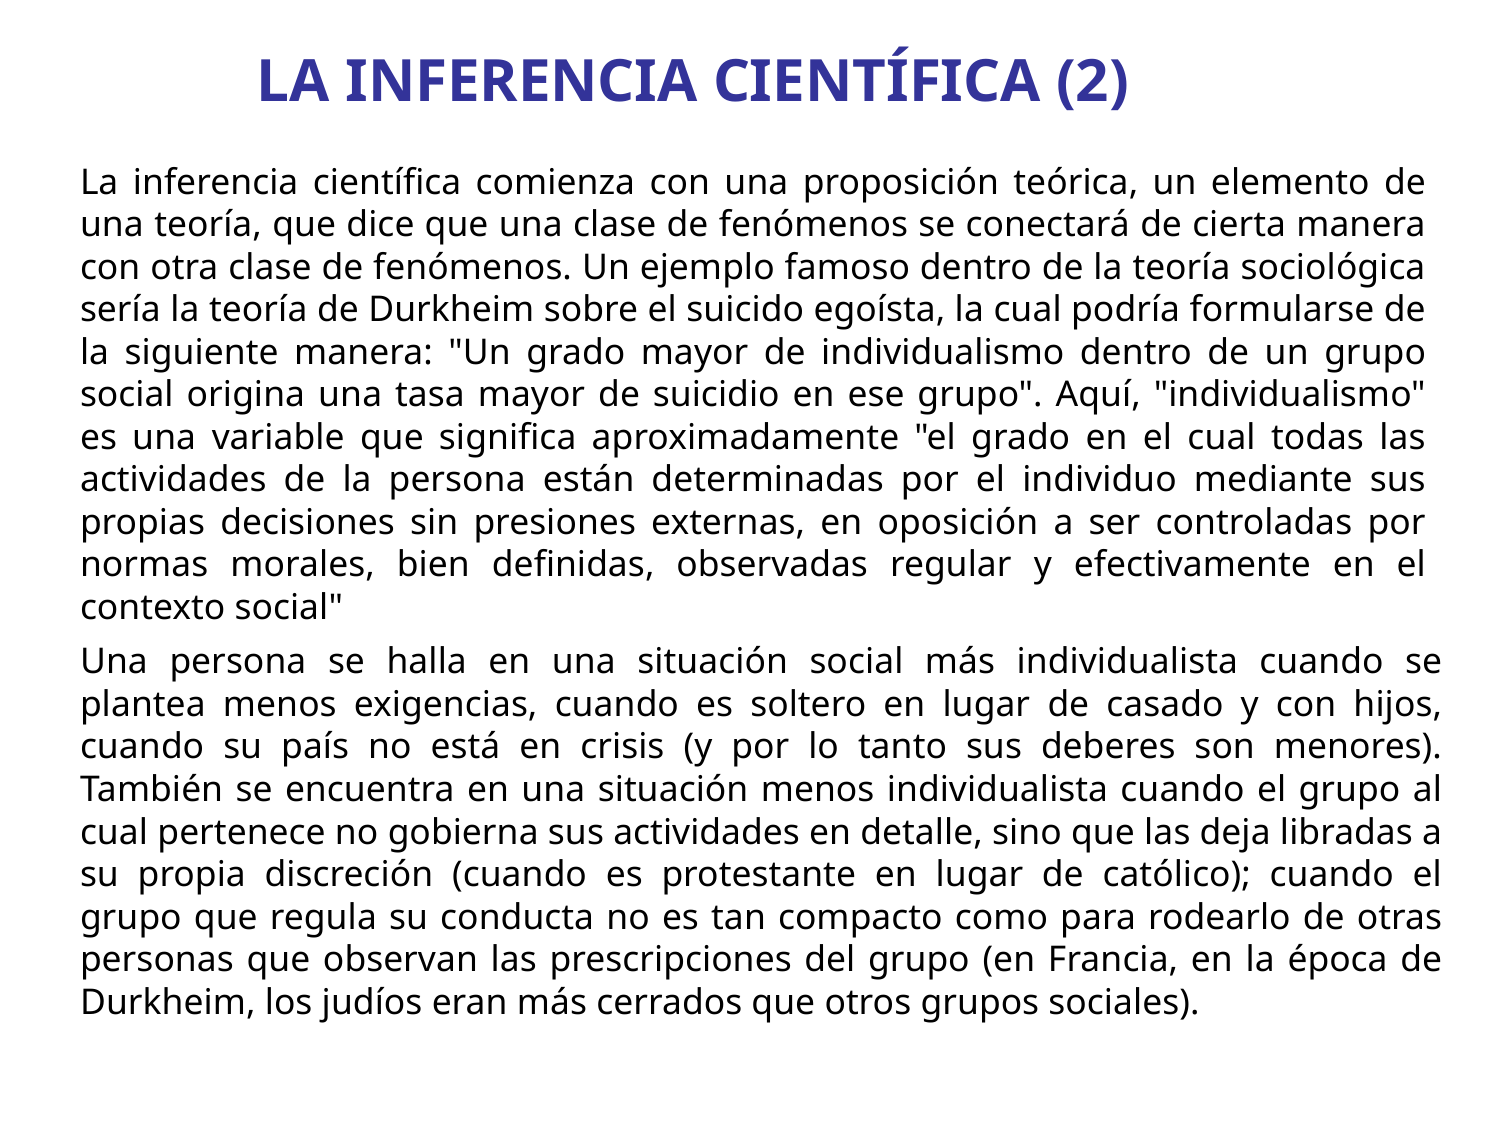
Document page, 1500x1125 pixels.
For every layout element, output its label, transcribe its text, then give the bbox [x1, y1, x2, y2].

text_box La inferencia científica comienza con una proposición teórica, un elemento de una teoría, que dice que una clase de fenómenos se conectará de cierta manera con otra clase de fenómenos. Un ejemplo famoso dentro de la teoría sociológica sería la teoría de Durkheim sobre el suicido egoísta, la cual podría formularse de la siguiente manera: "Un grado mayor de individualismo dentro de un grupo social origina una tasa mayor de suicidio en ese grupo". Aquí, "individualismo" es una variable que significa aproximadamente "el grado en el cual todas las actividades de la persona están determinadas por el individuo mediante sus propias decisiones sin presiones externas, en oposición a ser controladas por normas morales, bien definidas, observadas regular y efectivamente en el contexto social" [65, 151, 1442, 631]
text_box LA INFERENCIA CIENTÍFICA (2) [242, 36, 1424, 121]
text_box Una persona se halla en una situación social más individualista cuando se plantea menos exigencias, cuando es soltero en lugar de casado y con hijos, cuando su país no está en crisis (y por lo tanto sus deberes son menores). También se encuentra en una situación menos individualista cuando el grupo al cual pertenece no gobierna sus actividades en detalle, sino que las deja libradas a su propia discreción (cuando es protestante en lugar de católico); cuando el grupo que regula su conducta no es tan compacto como para rodearlo de otras personas que observan las prescripciones del grupo (en Francia, en la época de Durkheim, los judíos eran más cerrados que otros grupos sociales). [65, 631, 1458, 1029]
